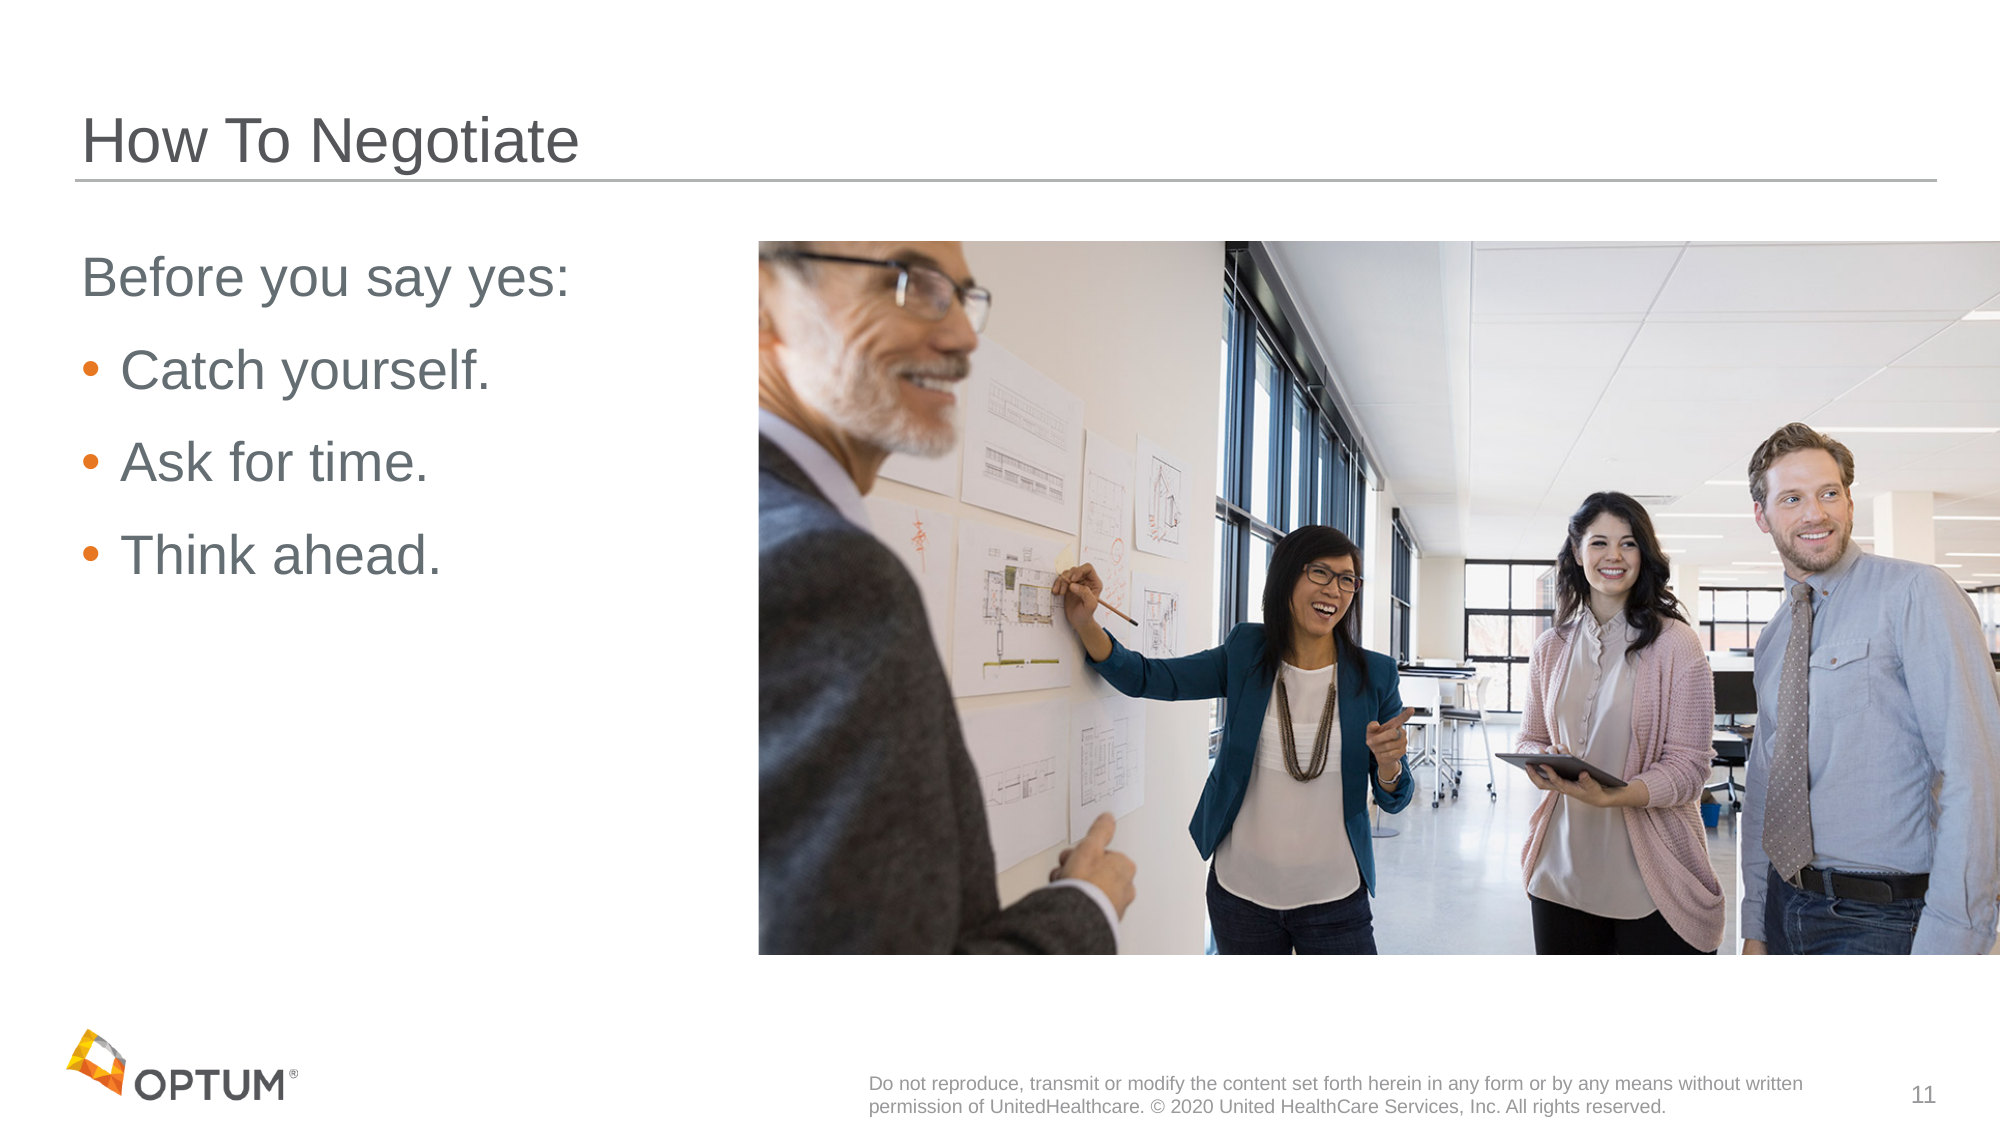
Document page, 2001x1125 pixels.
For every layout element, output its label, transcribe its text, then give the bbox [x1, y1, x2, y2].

slide_number 11 [1847, 1064, 1937, 1124]
picture [758, 241, 2000, 955]
picture [64, 1027, 299, 1101]
footer Do not reproduce, transmit or modify the content set forth herein in any form or by any means without written permission of UnitedHealthcare. © 2020 United HealthCare Services, Inc. All rights reserved. [868, 1064, 1841, 1124]
list Before you say yes: Catch yourself. Ask for time. Think ahead. [81, 246, 758, 852]
title How To Negotiate [81, 0, 1938, 177]
